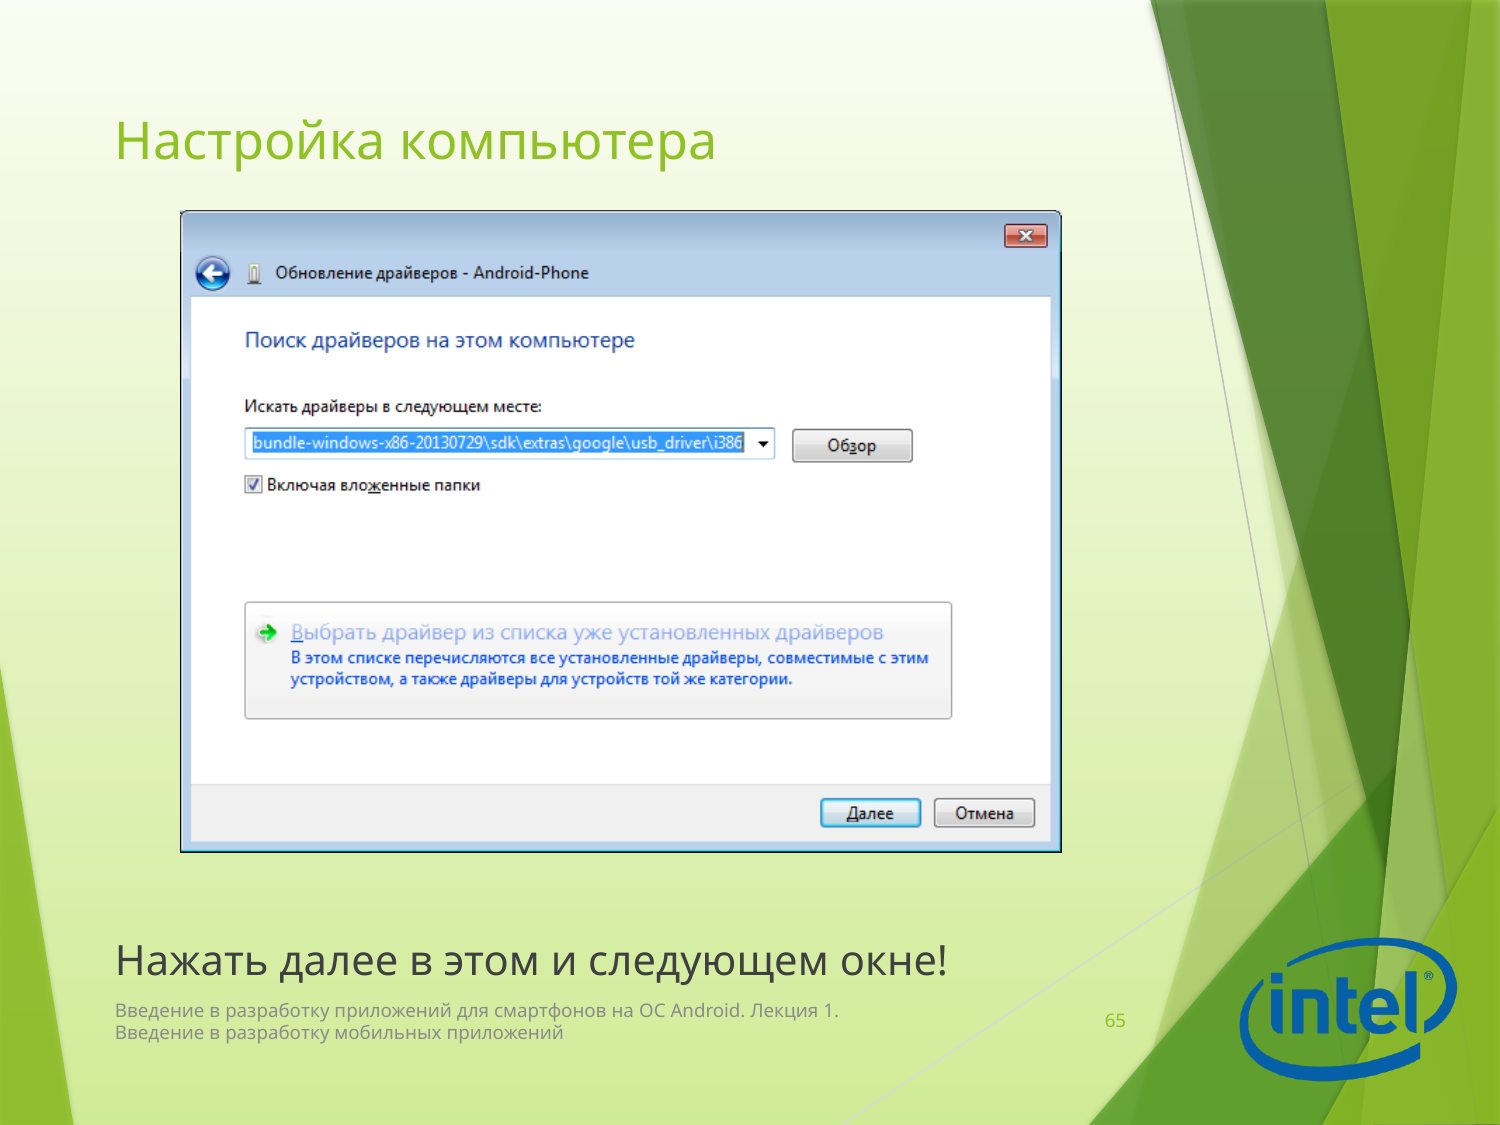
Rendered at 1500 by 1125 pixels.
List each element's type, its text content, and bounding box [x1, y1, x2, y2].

list Нажать далее в этом и следующем окне! [99, 246, 1142, 992]
slide_number 65 [1057, 991, 1142, 1051]
picture [180, 210, 1062, 854]
title Настройка компьютера [99, 99, 1142, 211]
picture [1195, 893, 1500, 1125]
footer Введение в разработку приложений для смартфонов на ОС Android. Лекция 1. Введение в разработку мобильных приложений [99, 991, 859, 1051]
